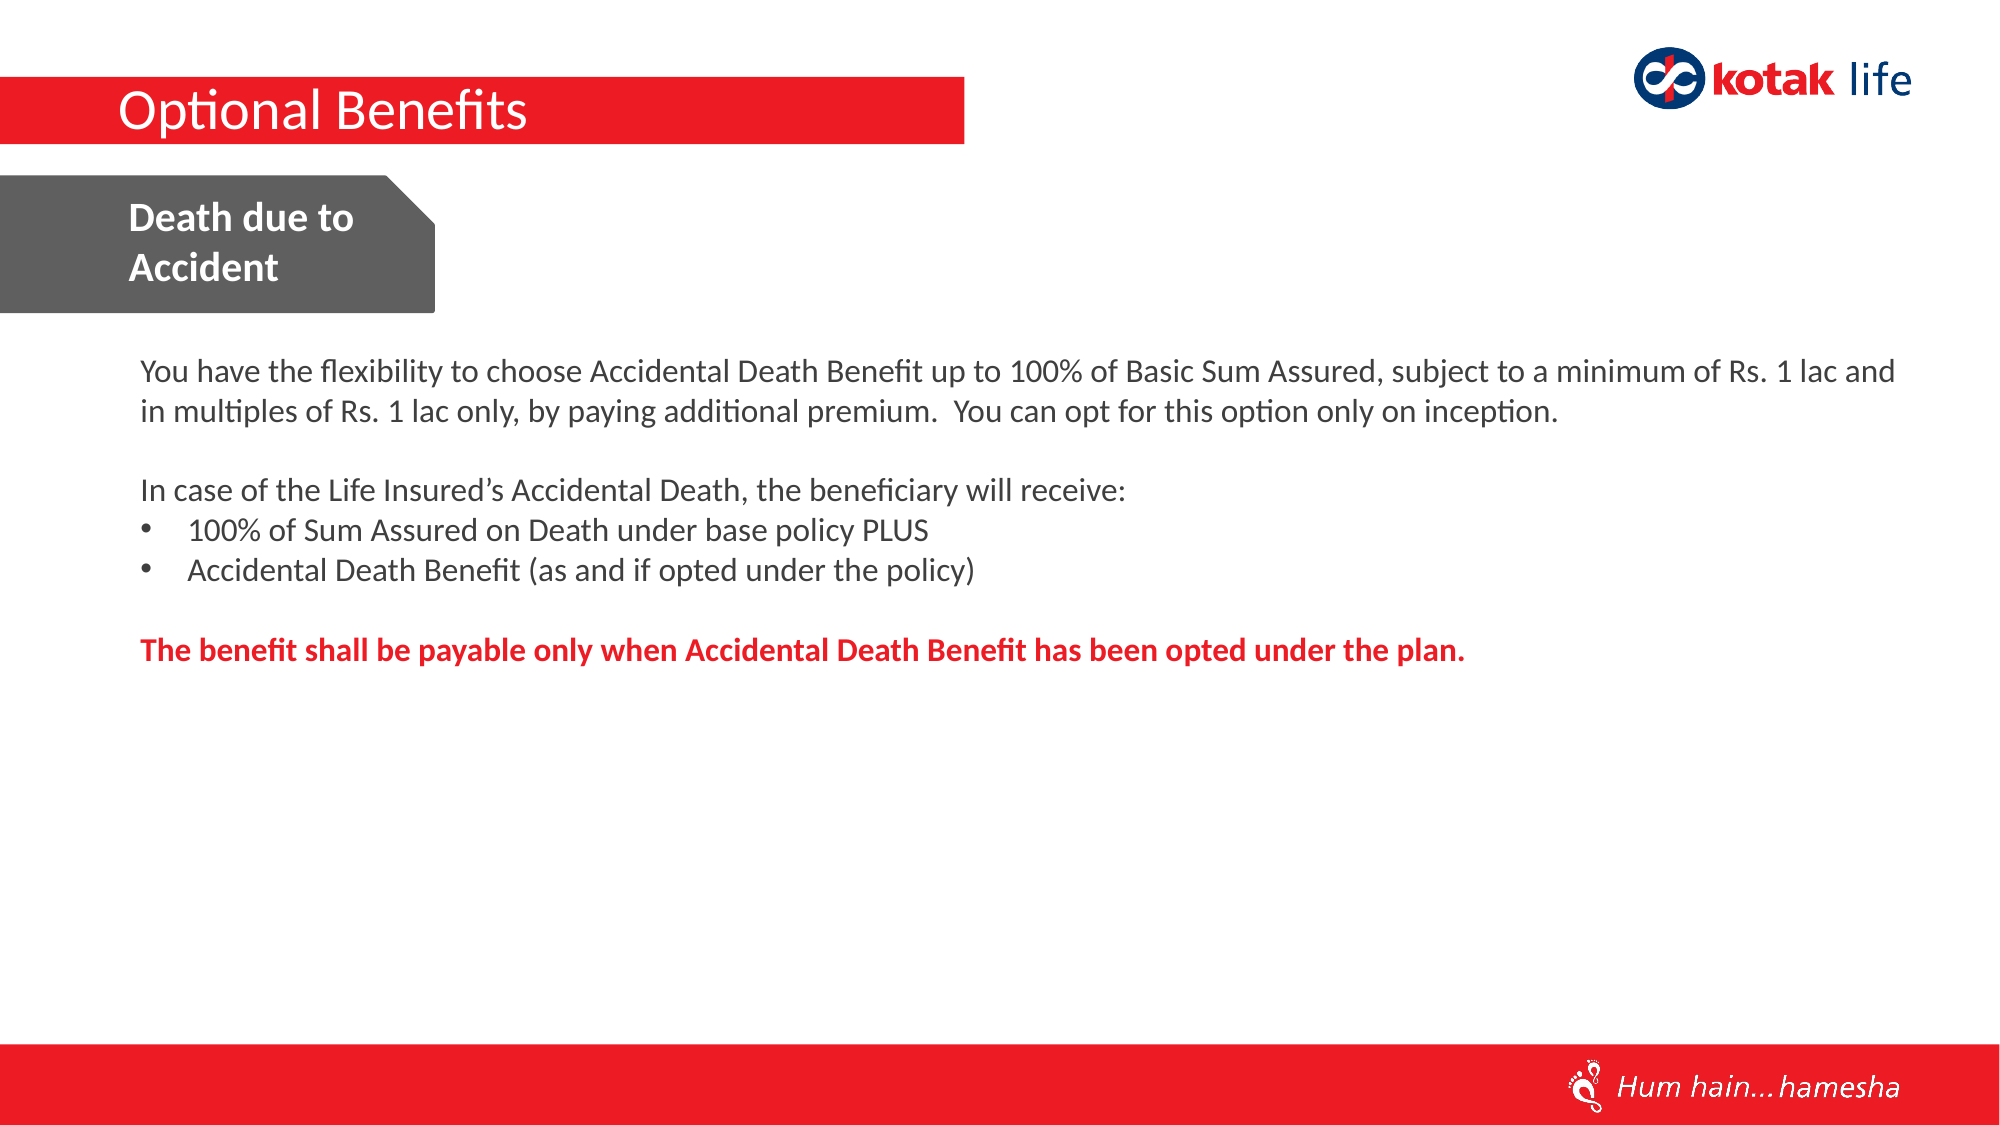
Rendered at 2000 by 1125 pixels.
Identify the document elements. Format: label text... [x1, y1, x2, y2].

title Optional Benefits [103, 48, 1508, 165]
text_box You have the flexibility to choose Accidental Death Benefit up to 100% of Basic Sum Assured, subject to a minimum of Rs. 1 lac and in multiples of Rs. 1 lac only, by paying additional premium. You can opt for this option only on inception. In case of the Life Insured’s Accidental Death, the beneficiary will receive: 100% of Sum Assured on Death under base policy PLUS Accidental Death Benefit (as and if opted under the policy) The benefit shall be payable only when Accidental Death Benefit has been opted under the plan. [125, 341, 1943, 676]
text_box [0, 75, 103, 146]
picture [1632, 46, 1930, 110]
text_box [0, 177, 457, 312]
picture [1543, 942, 1924, 1125]
